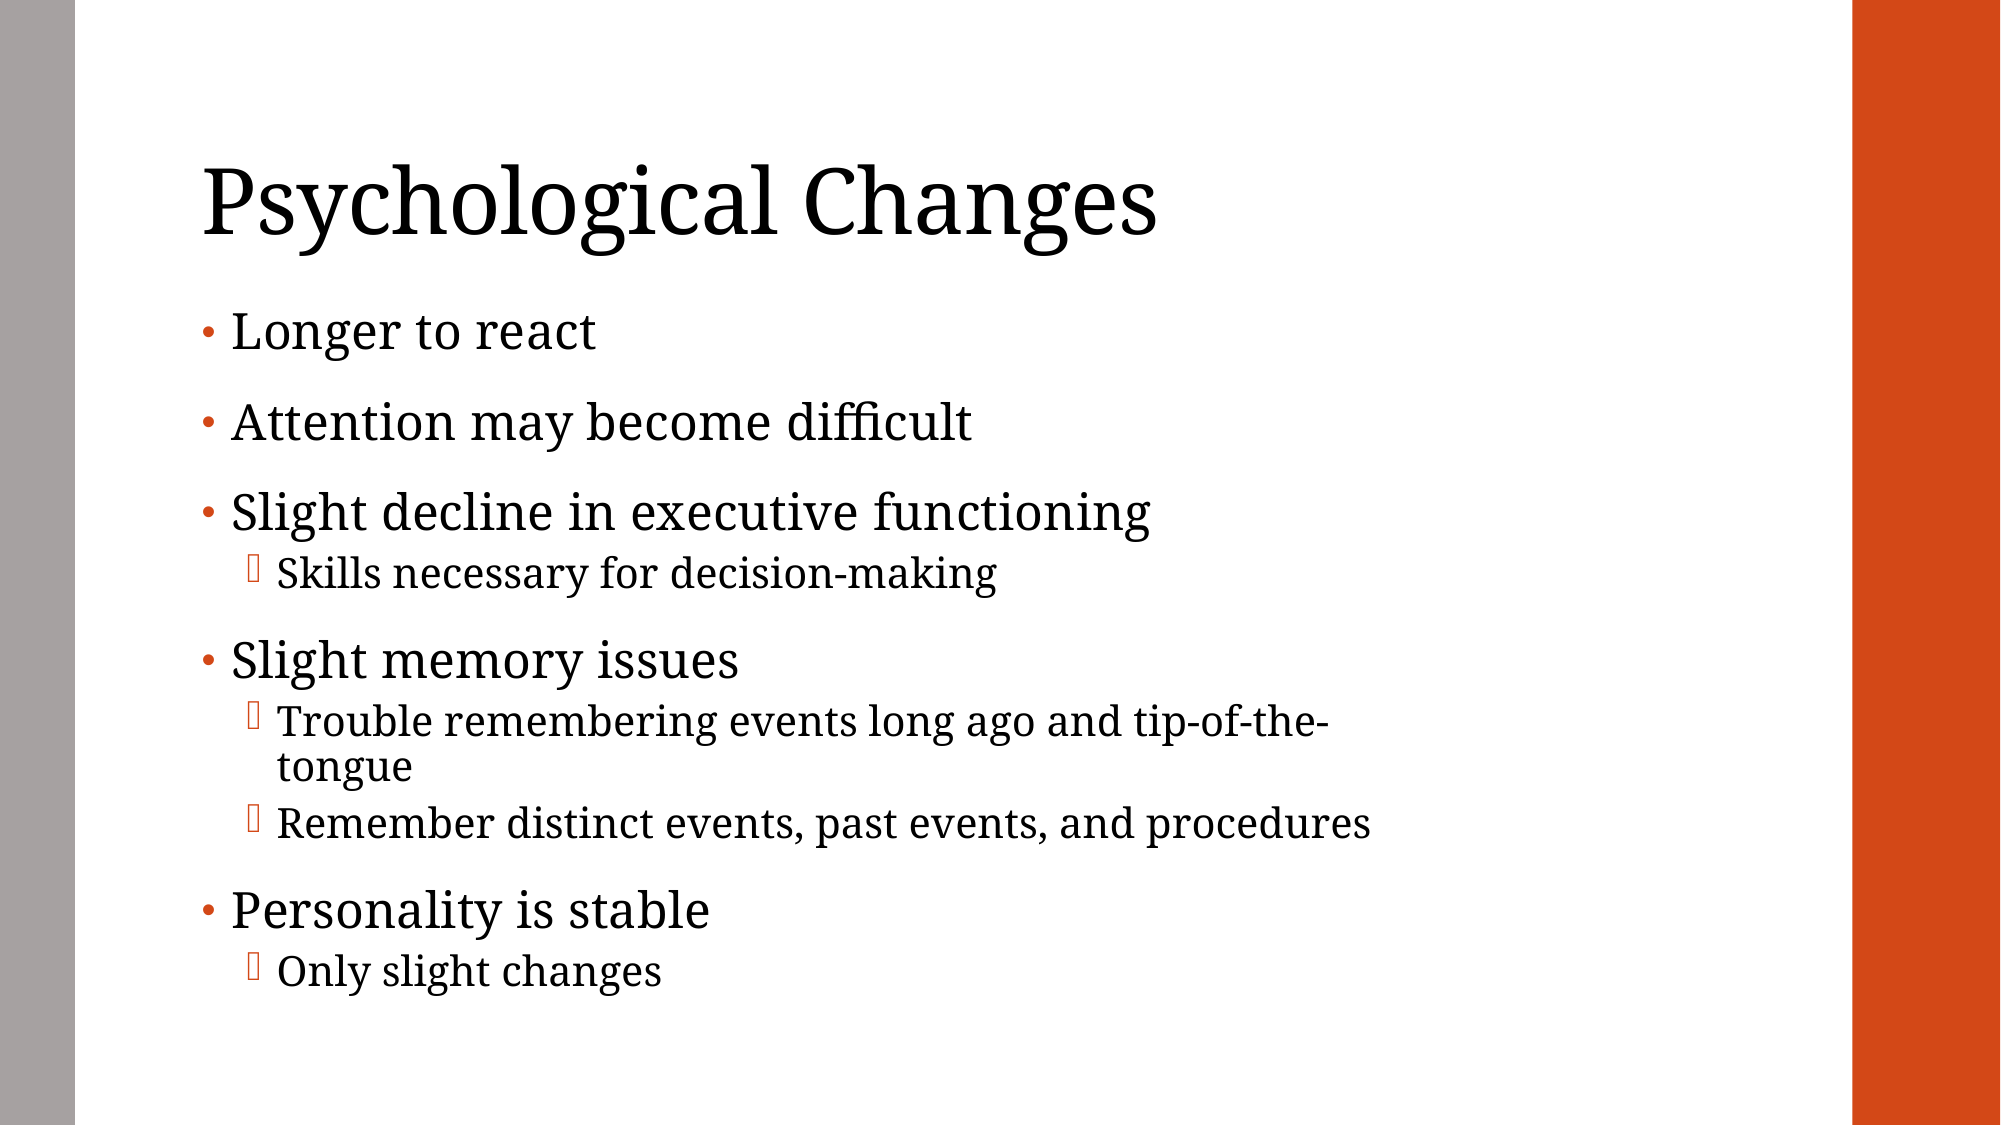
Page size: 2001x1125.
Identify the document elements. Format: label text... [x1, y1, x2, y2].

title Psychological Changes [186, 33, 1777, 263]
list Longer to react Attention may become difficult Slight decline in executive functioning Skills necessary for decision-making Slight memory issues Trouble remembering events long ago and tip-of-the-tongue Remember distinct events, past events, and procedures Personality is stable Only slight changes [186, 296, 1460, 977]
